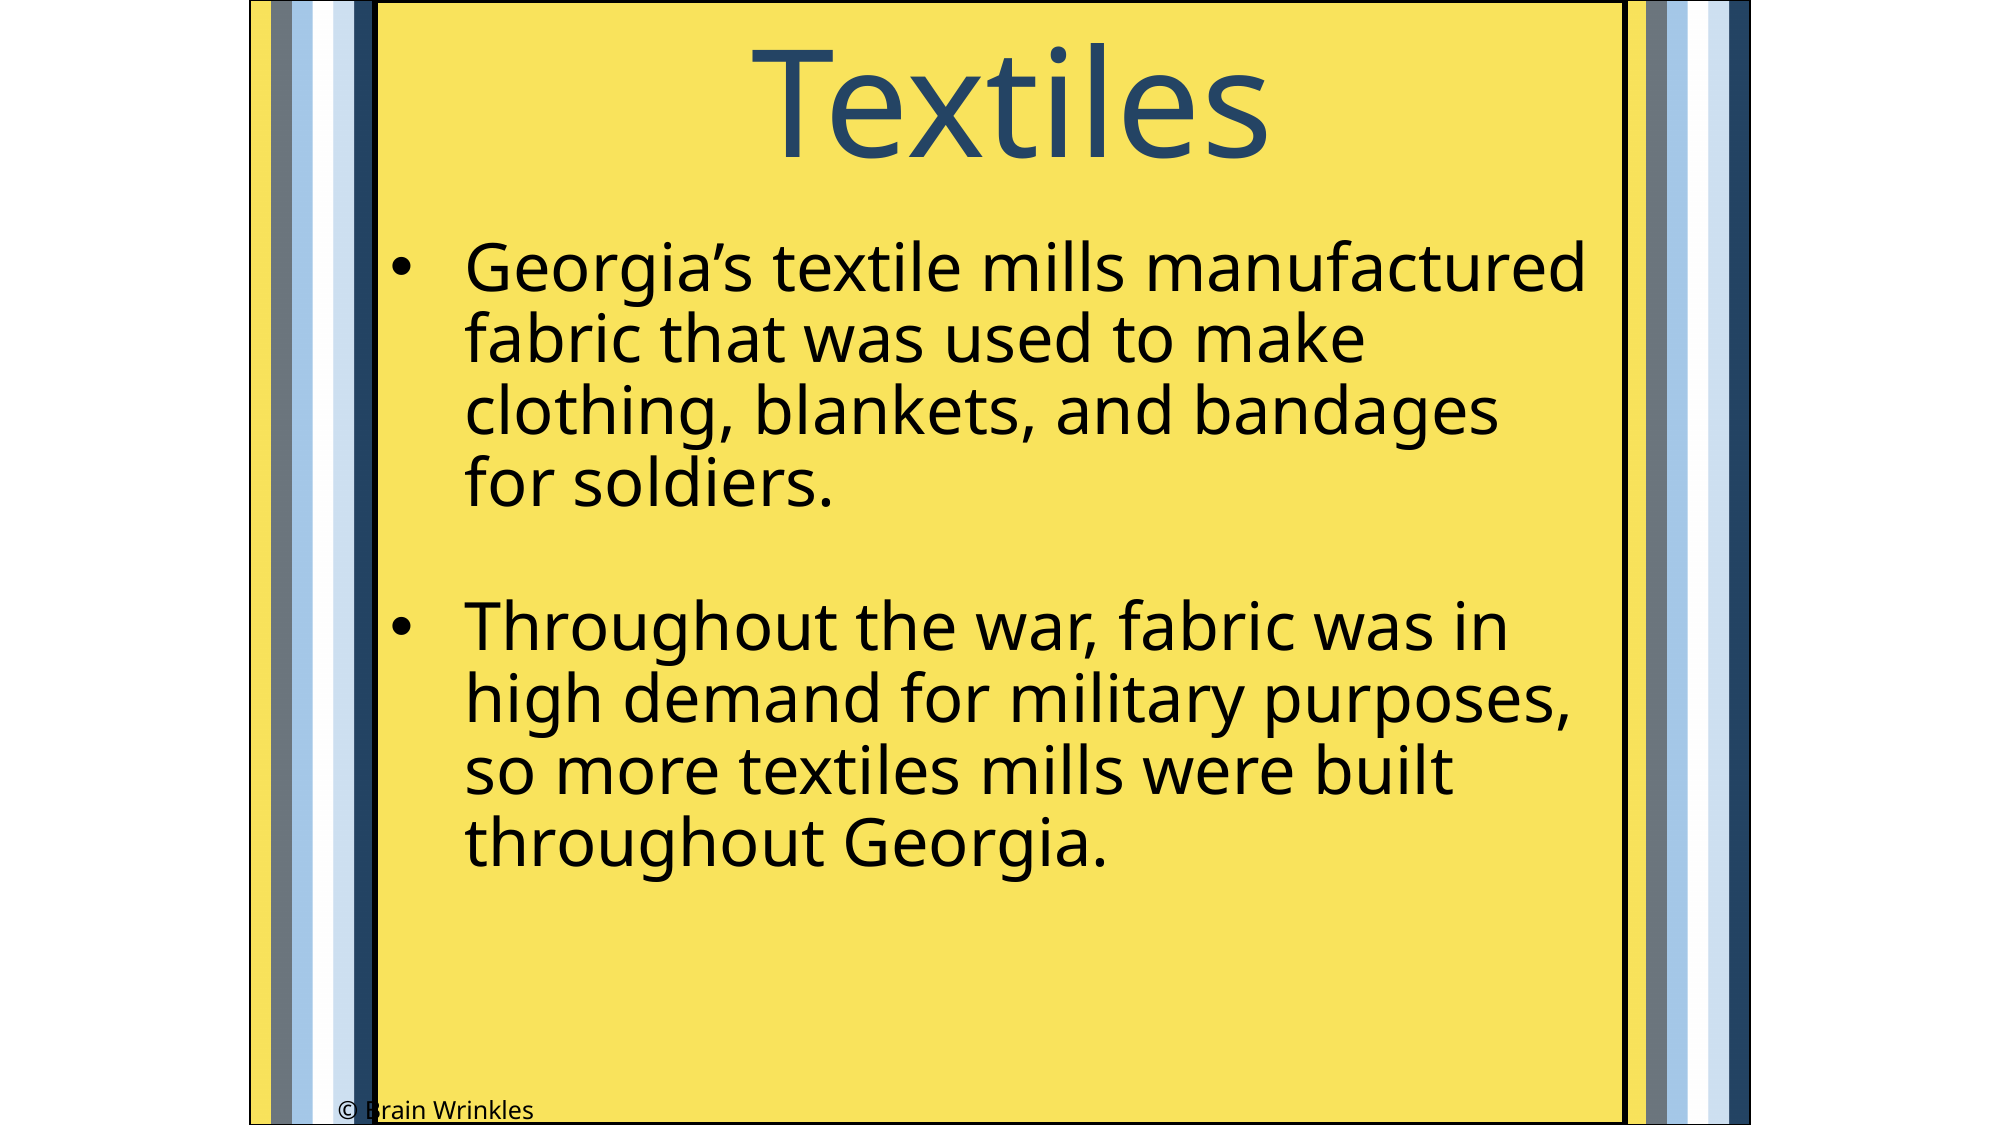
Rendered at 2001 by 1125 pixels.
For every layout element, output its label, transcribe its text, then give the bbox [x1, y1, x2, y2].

text_box Textiles [374, 0, 1650, 195]
text_box [374, 195, 1626, 1125]
text_box © Brain Wrinkles [322, 1087, 758, 1125]
text_box Georgia’s textile mills manufactured fabric that was used to make clothing, blankets, and bandages for soldiers. Throughout the war, fabric was in high demand for military purposes, so more textiles mills were built throughout Georgia. [375, 226, 1625, 1087]
text_box [249, 0, 374, 1125]
text_box [1626, 0, 1751, 1125]
